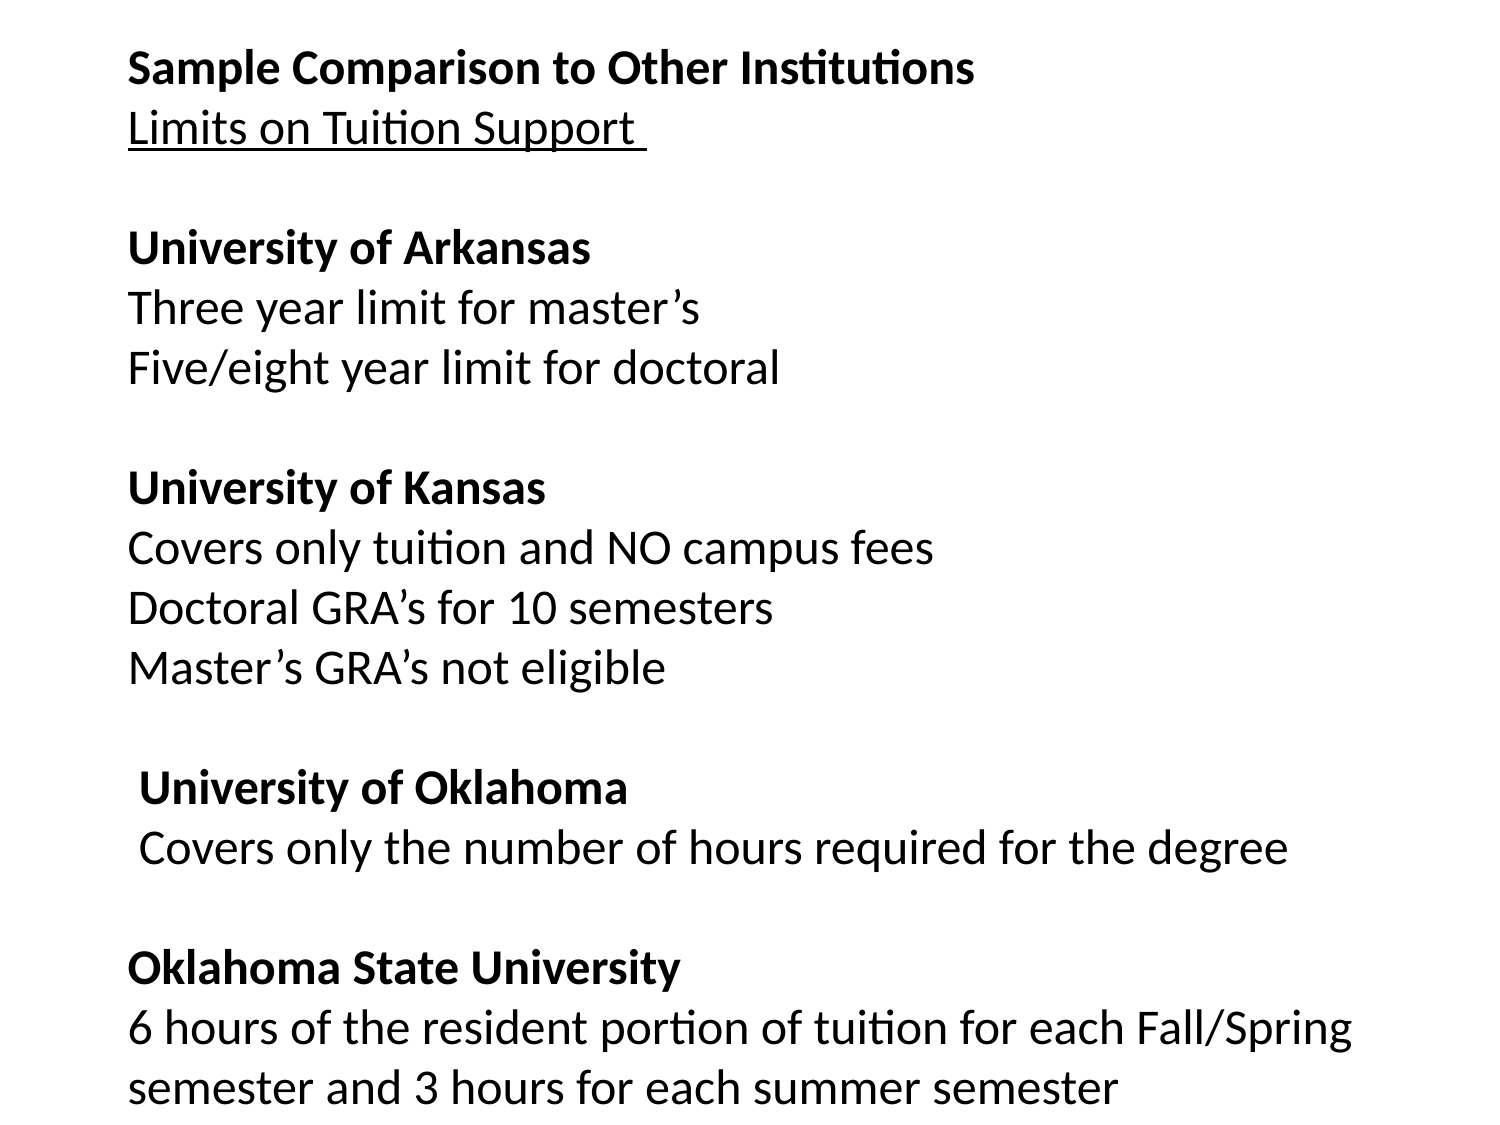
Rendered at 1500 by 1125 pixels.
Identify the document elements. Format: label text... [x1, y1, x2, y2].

title Sample Comparison to Other Institutions Limits on Tuition Support University of Arkansas Three year limit for master’s Five/eight year limit for doctoral University of Kansas Covers only tuition and NO campus fees Doctoral GRA’s for 10 semesters Master’s GRA’s not eligible University of Oklahoma Covers only the number of hours required for the degree Oklahoma State University 6 hours of the resident portion of tuition for each Fall/Spring semester and 3 hours for each summer semester [112, 671, 1388, 913]
